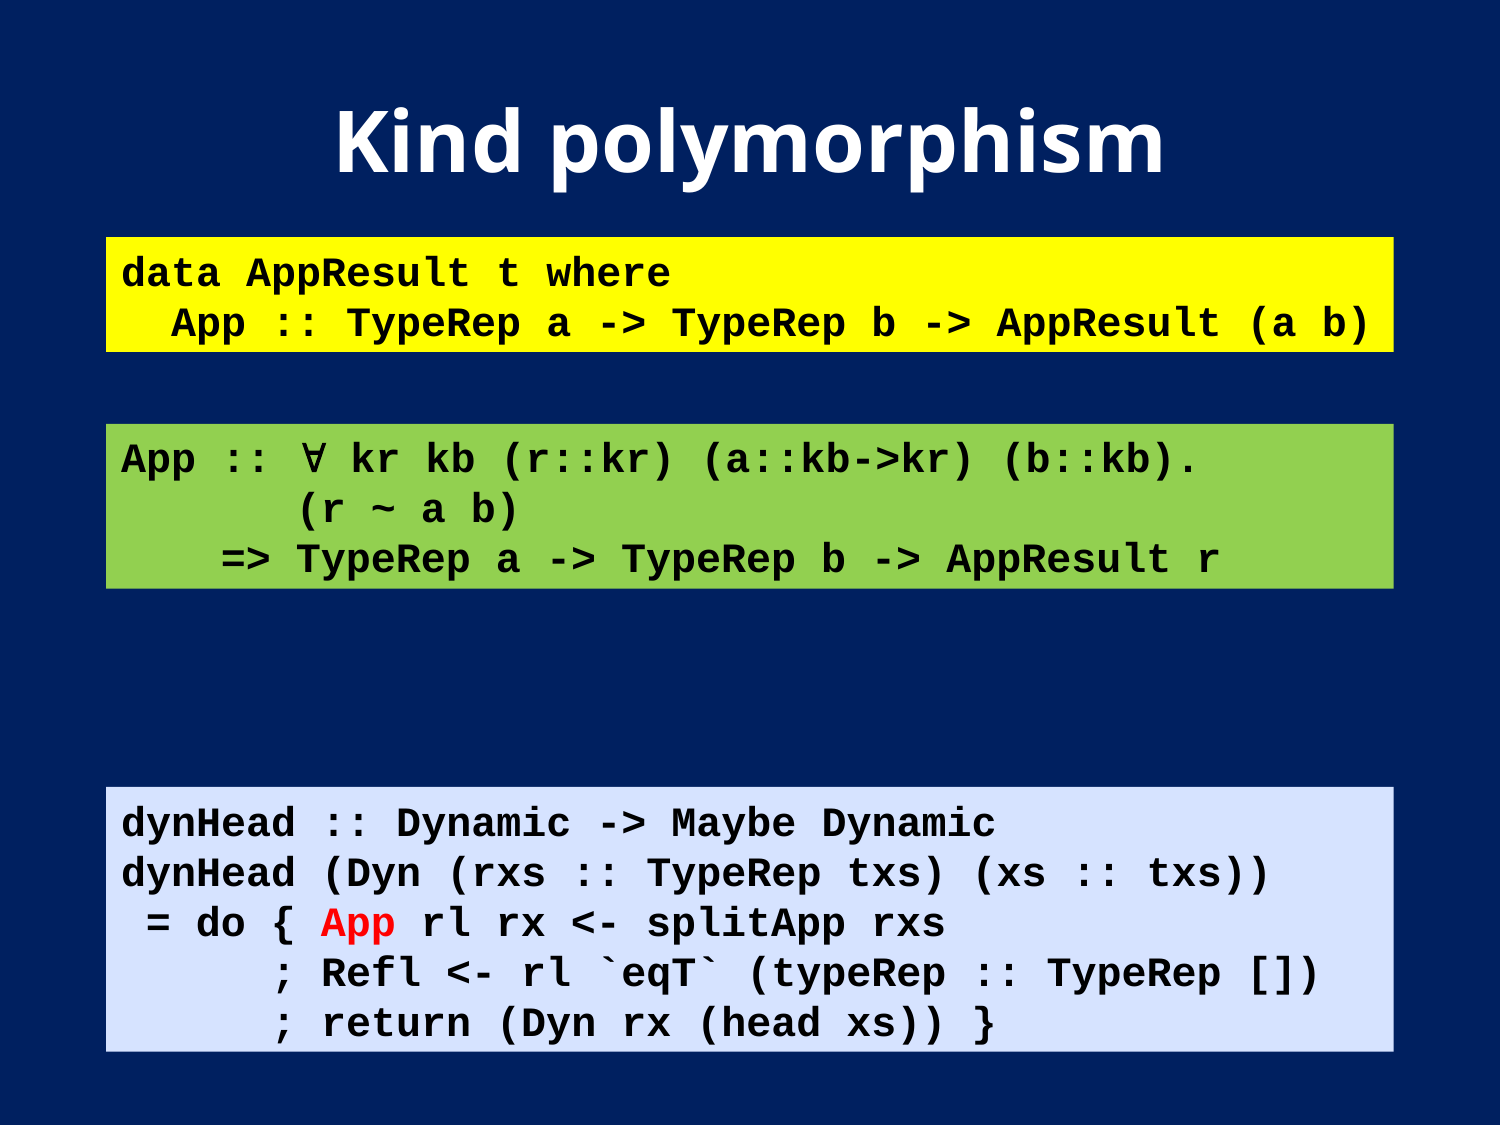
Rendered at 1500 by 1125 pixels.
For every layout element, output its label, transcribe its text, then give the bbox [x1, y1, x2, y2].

text_box App ::  kr kb (r::kr) (a::kb->kr) (b::kb). (r ~ a b) => TypeRep a -> TypeRep b -> AppResult r [106, 423, 1394, 589]
text_box dynHead :: Dynamic -> Maybe Dynamic dynHead (Dyn (rxs :: TypeRep txs) (xs :: txs)) = do { App rl rx <- splitApp rxs ; Refl <- rl `eqT` (typeRep :: TypeRep []) ; return (Dyn rx (head xs)) } [106, 786, 1394, 1052]
text_box data AppResult t where App :: TypeRep a -> TypeRep b -> AppResult (a b) [106, 237, 1394, 352]
title Kind polymorphism [75, 45, 1425, 233]
